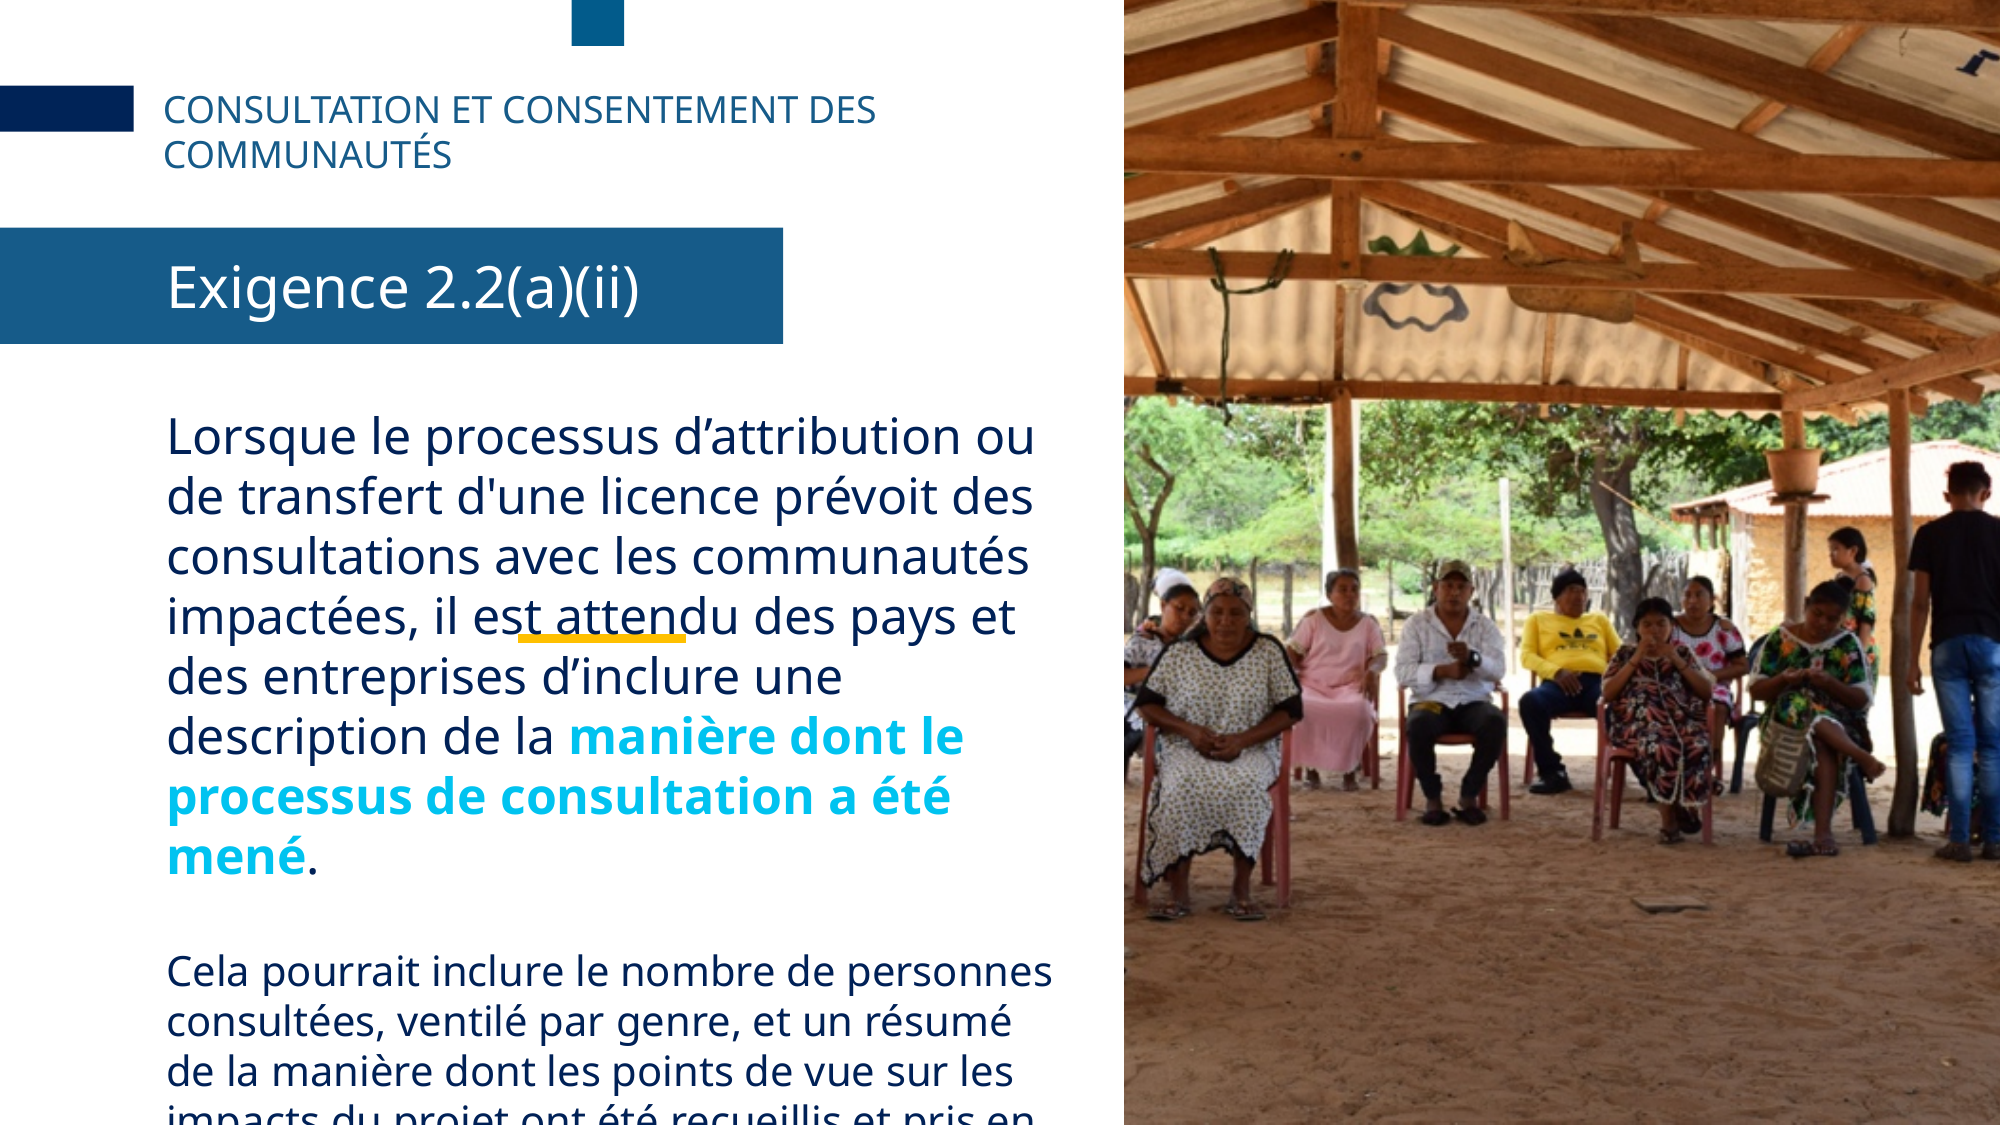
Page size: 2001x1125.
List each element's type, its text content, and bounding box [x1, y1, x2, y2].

text_box Exigence 2.2(a)(ii) [151, 242, 798, 328]
text_box [0, 225, 786, 347]
text_box CONSULTATION ET CONSENTEMENT DES COMMUNAUTÉS [133, 78, 1124, 183]
text_box Lorsque le processus d’attribution ou de transfert d'une licence prévoit des consultations avec les communautés impactées, il est attendu des pays et des entreprises d’inclure une description de la manière dont le processus de consultation a été mené. Cela pourrait inclure le nombre de personnes consultées, ventilé par genre, et un résumé de la manière dont les points de vue sur les impacts du projet ont été recueillis et pris en compte. [151, 397, 1073, 1125]
picture [1124, 0, 2000, 1125]
